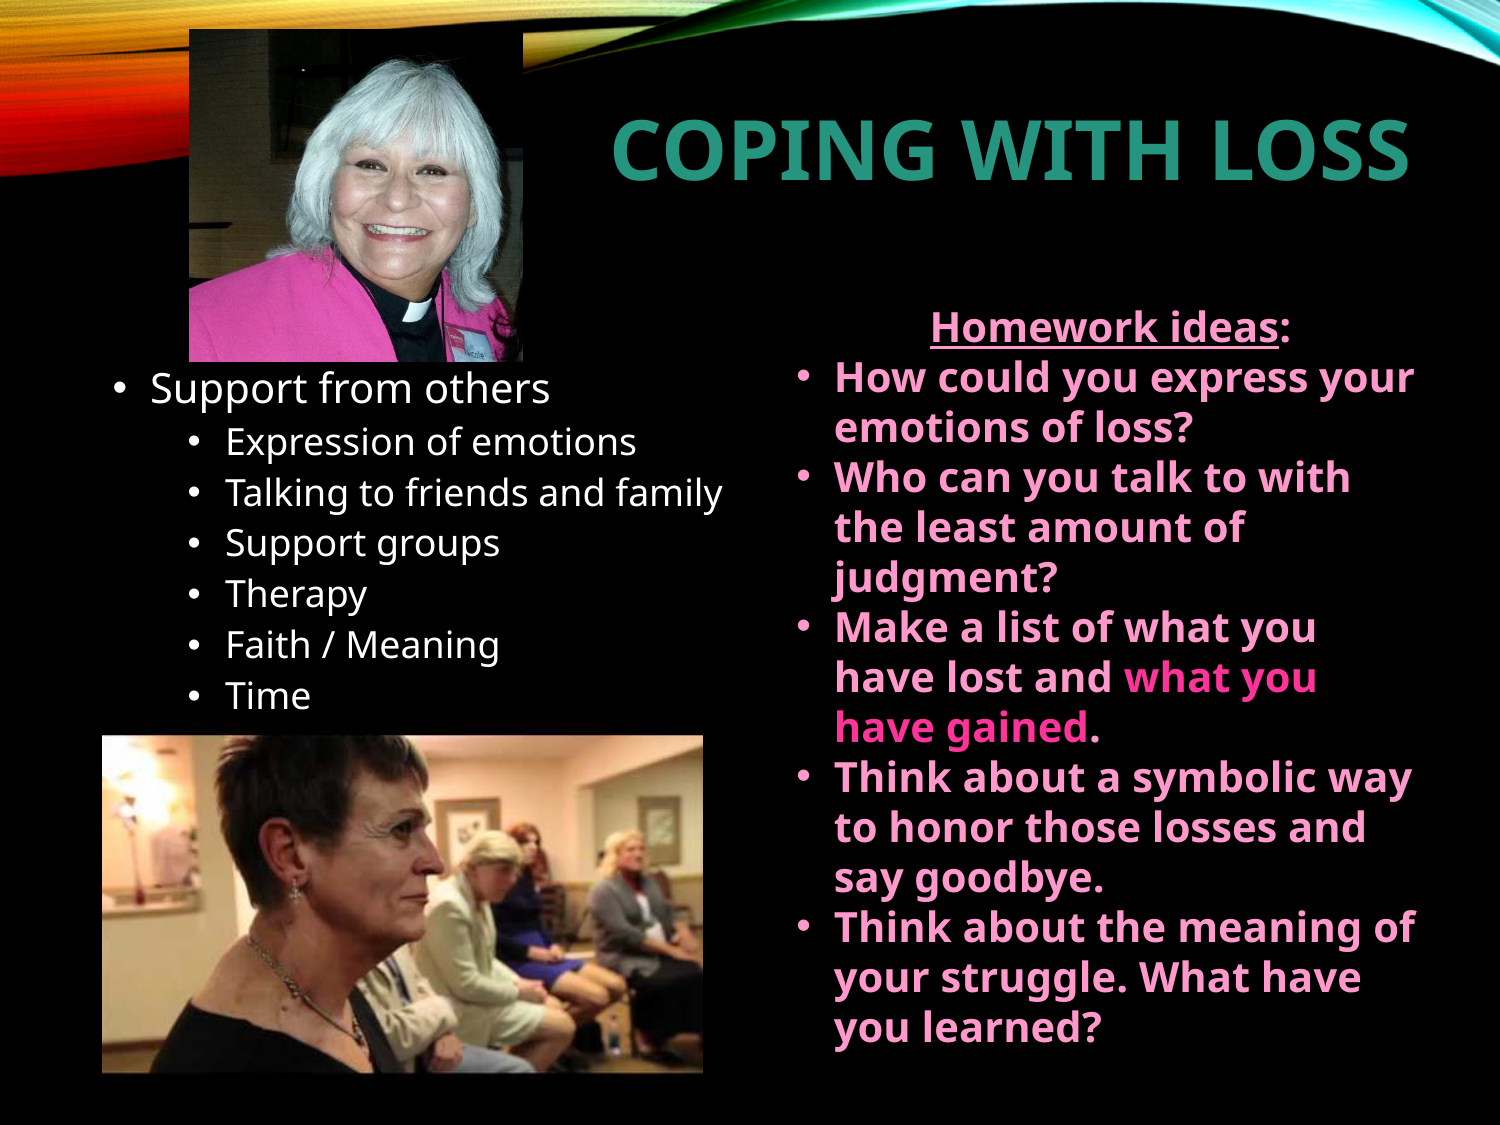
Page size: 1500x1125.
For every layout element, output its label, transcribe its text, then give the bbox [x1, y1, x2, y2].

list Support from others Expression of emotions Talking to friends and family Support groups Therapy Faith / Meaning Time [97, 360, 771, 702]
picture [101, 679, 703, 1125]
title Coping With Loss [524, 47, 1449, 260]
picture [0, 0, 1500, 362]
text_box Homework ideas: How could you express your emotions of loss? Who can you talk to with the least amount of judgment? Make a list of what you have lost and what you have gained. Think about a symbolic way to honor those losses and say goodbye. Think about the meaning of your struggle. What have you learned? [771, 293, 1441, 1109]
